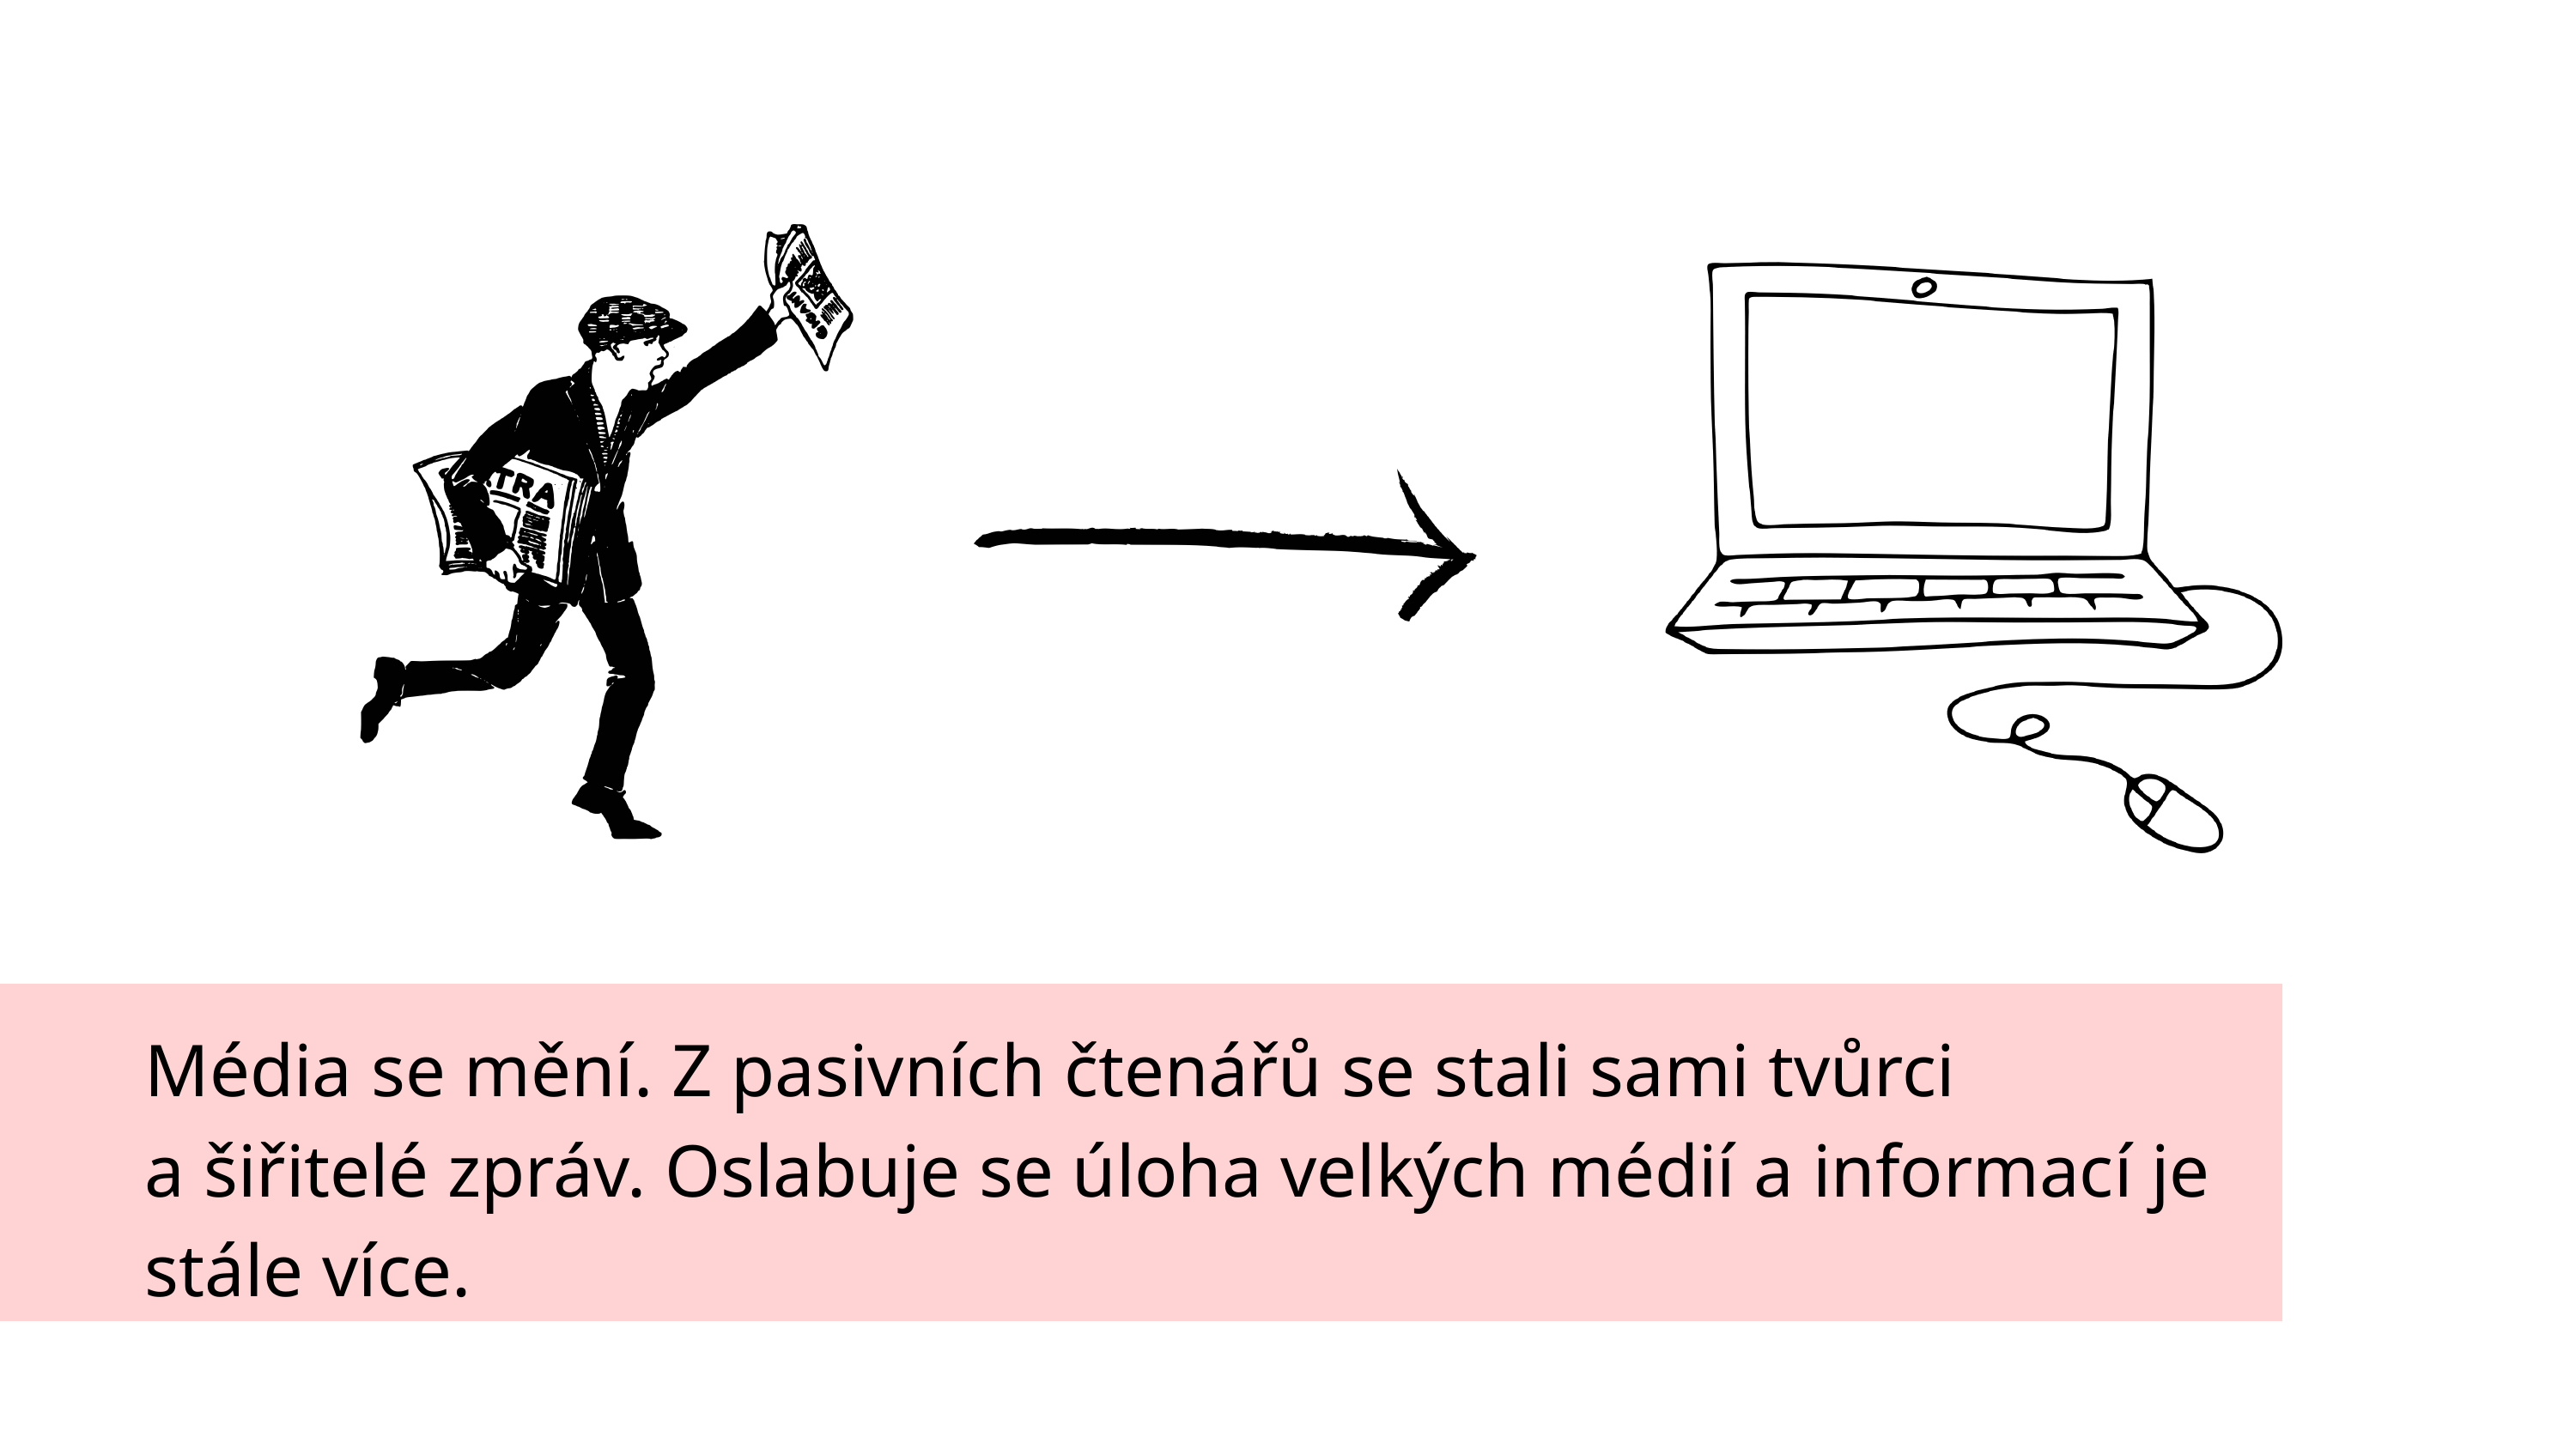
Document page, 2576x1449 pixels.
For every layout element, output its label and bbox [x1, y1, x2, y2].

text_box [0, 983, 2282, 1321]
text_box [1665, 262, 2282, 853]
text_box [360, 223, 854, 840]
text_box [974, 469, 1477, 621]
